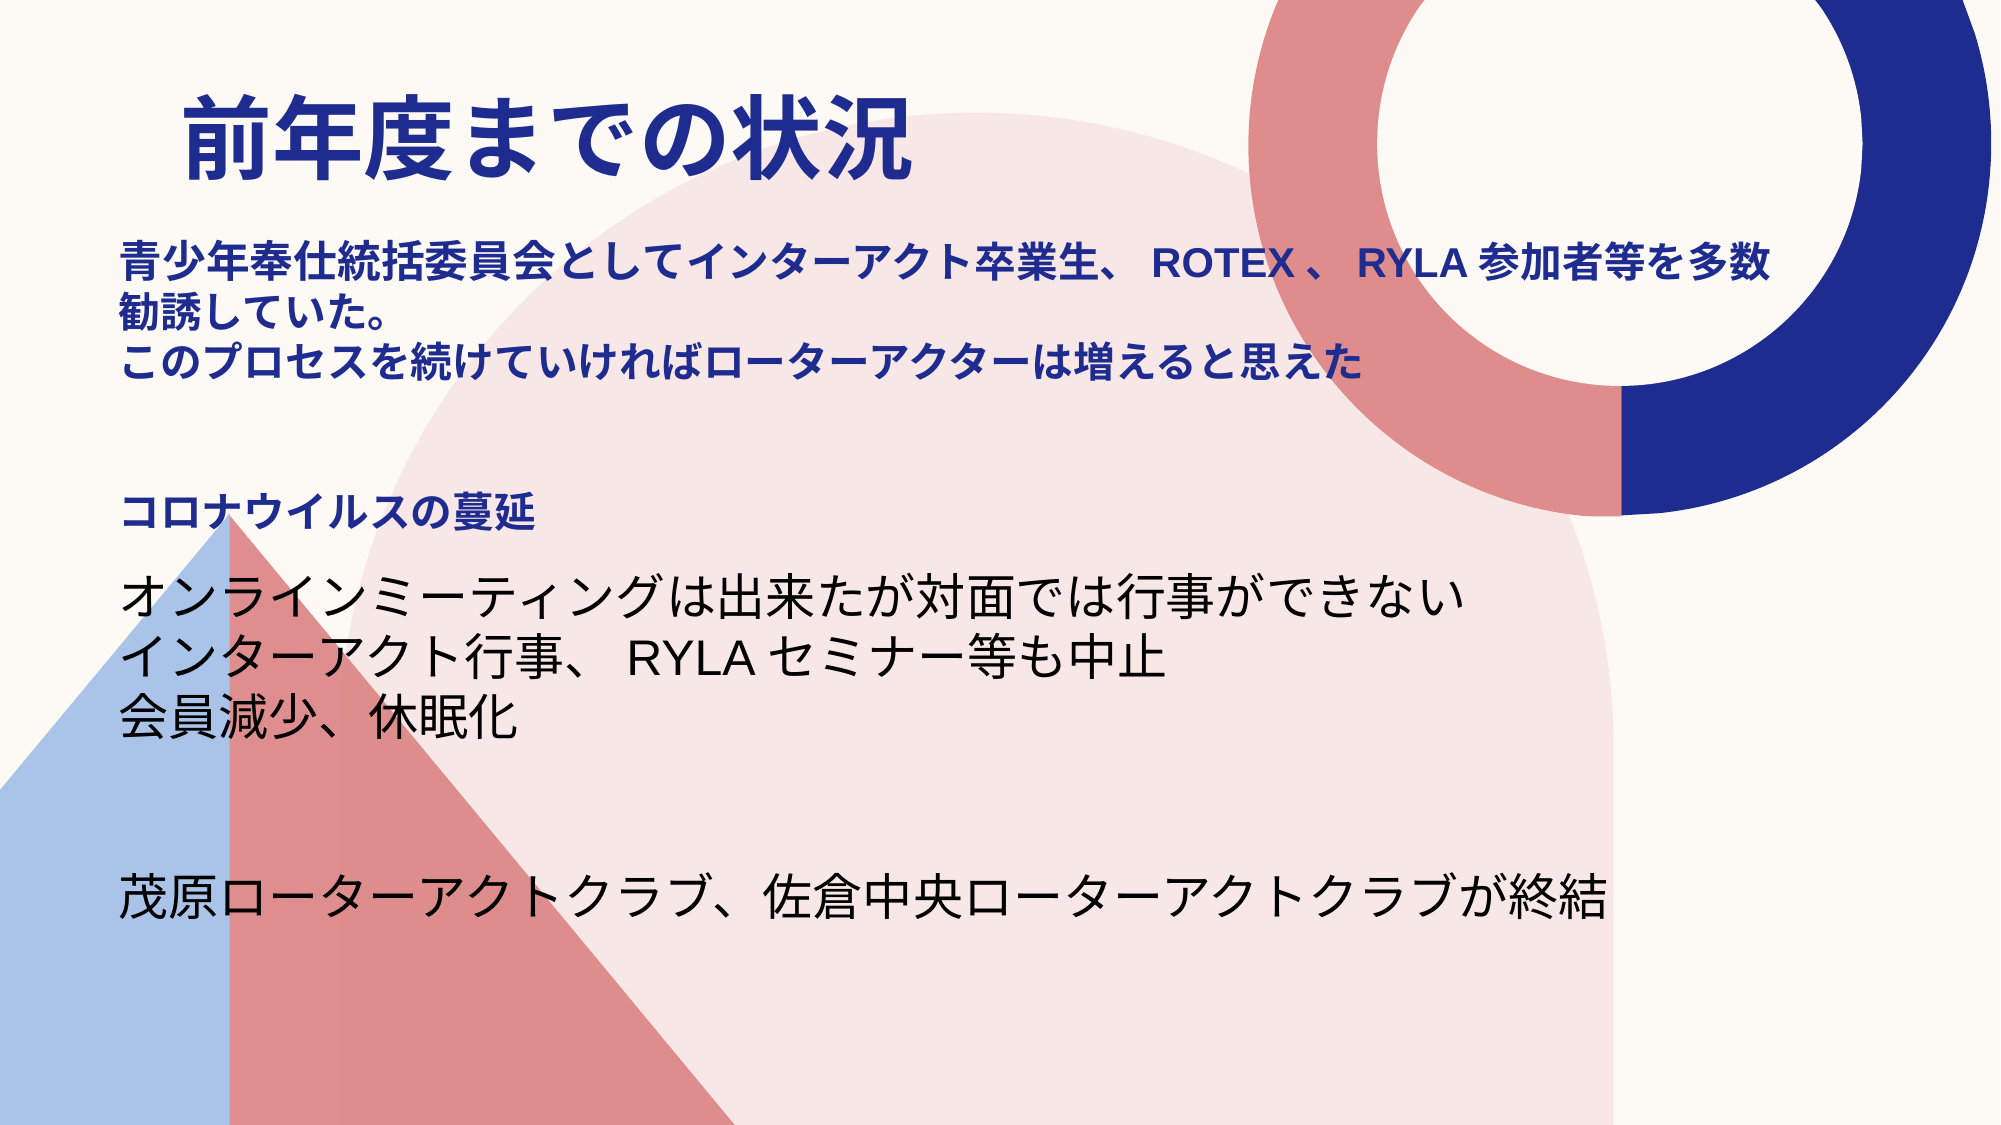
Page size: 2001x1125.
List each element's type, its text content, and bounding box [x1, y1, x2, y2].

list オンラインミーティングは出来たが対面では行事ができない インターアクト行事、RYLAセミナー等も中止 会員減少、休眠化 茂原ローターアクトクラブ、佐倉中央ローターアクトクラブが終結 [118, 445, 1891, 1044]
title 青少年奉仕統括委員会としてインターアクト卒業生、ROTEX、RYLA参加者等を多数 勧誘していた。 このプロセスを続けていければローターアクターは増えると思えた コロナウイルスの蔓延 [103, 225, 1824, 1003]
title 前年度までの状況 [68, 73, 1119, 200]
